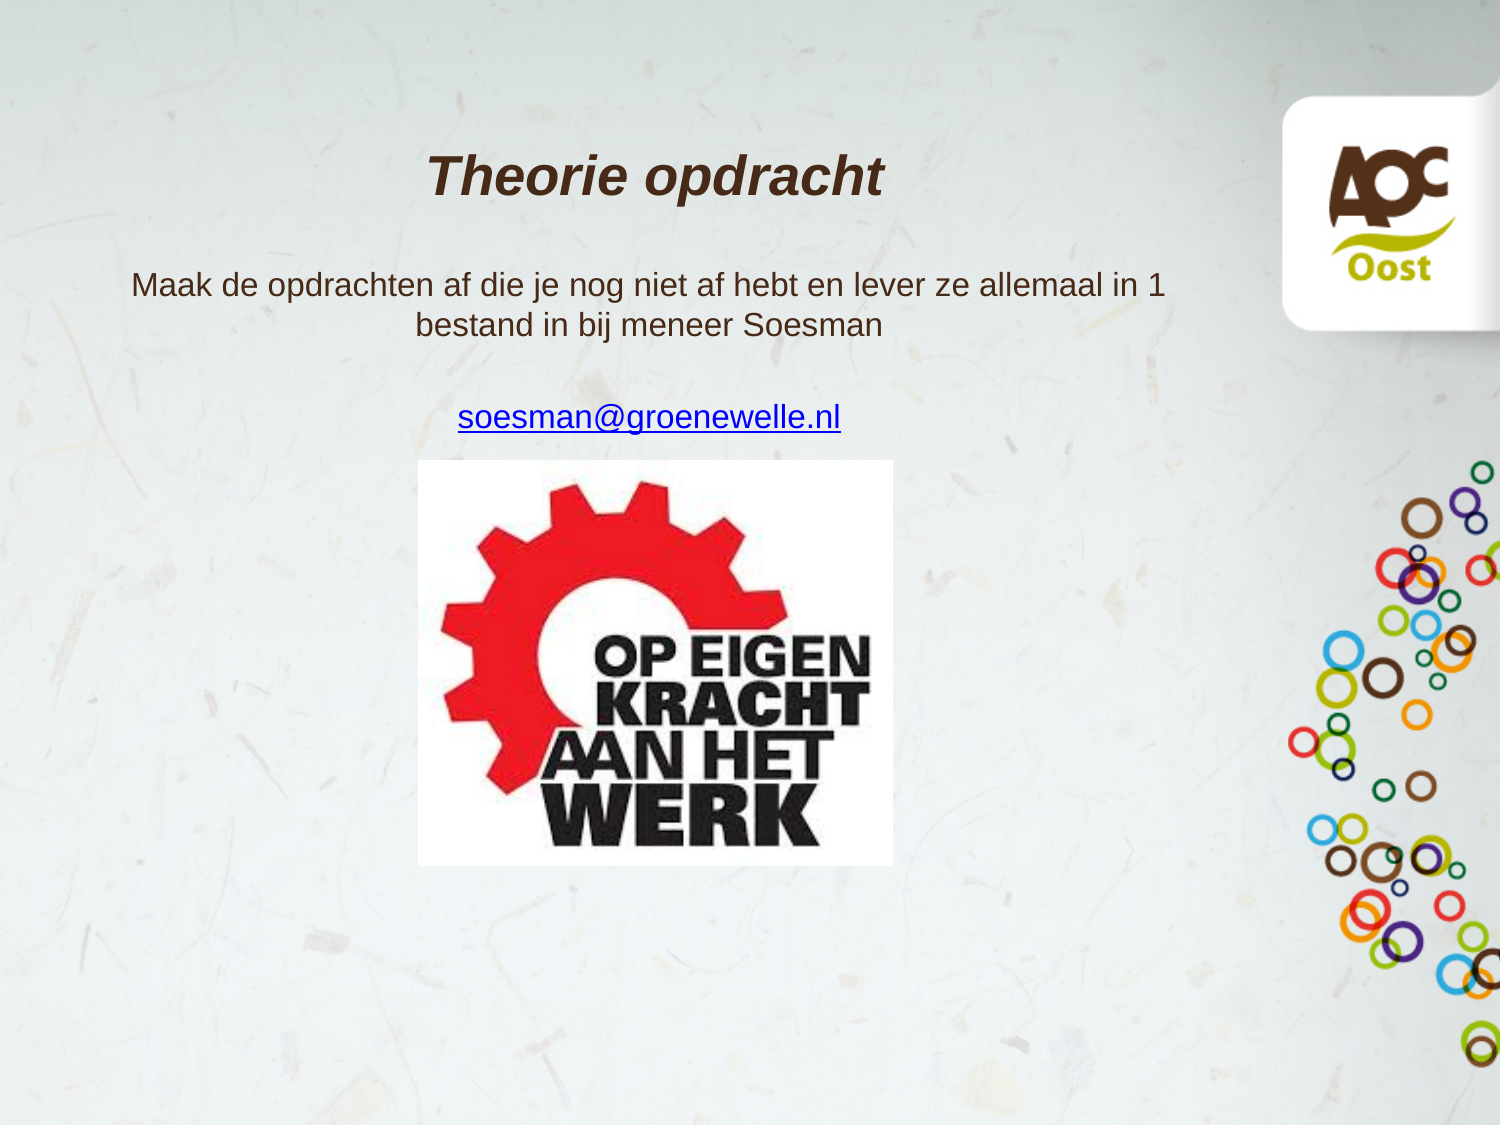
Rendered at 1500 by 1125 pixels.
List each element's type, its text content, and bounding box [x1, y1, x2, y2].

title Theorie opdracht [112, 101, 1199, 244]
picture [0, 0, 1500, 1125]
subtitle Maak de opdrachten af die je nog niet af hebt en lever ze allemaal in 1 bestand in bij meneer Soesman soesman@groenewelle.nl [64, 255, 1235, 882]
